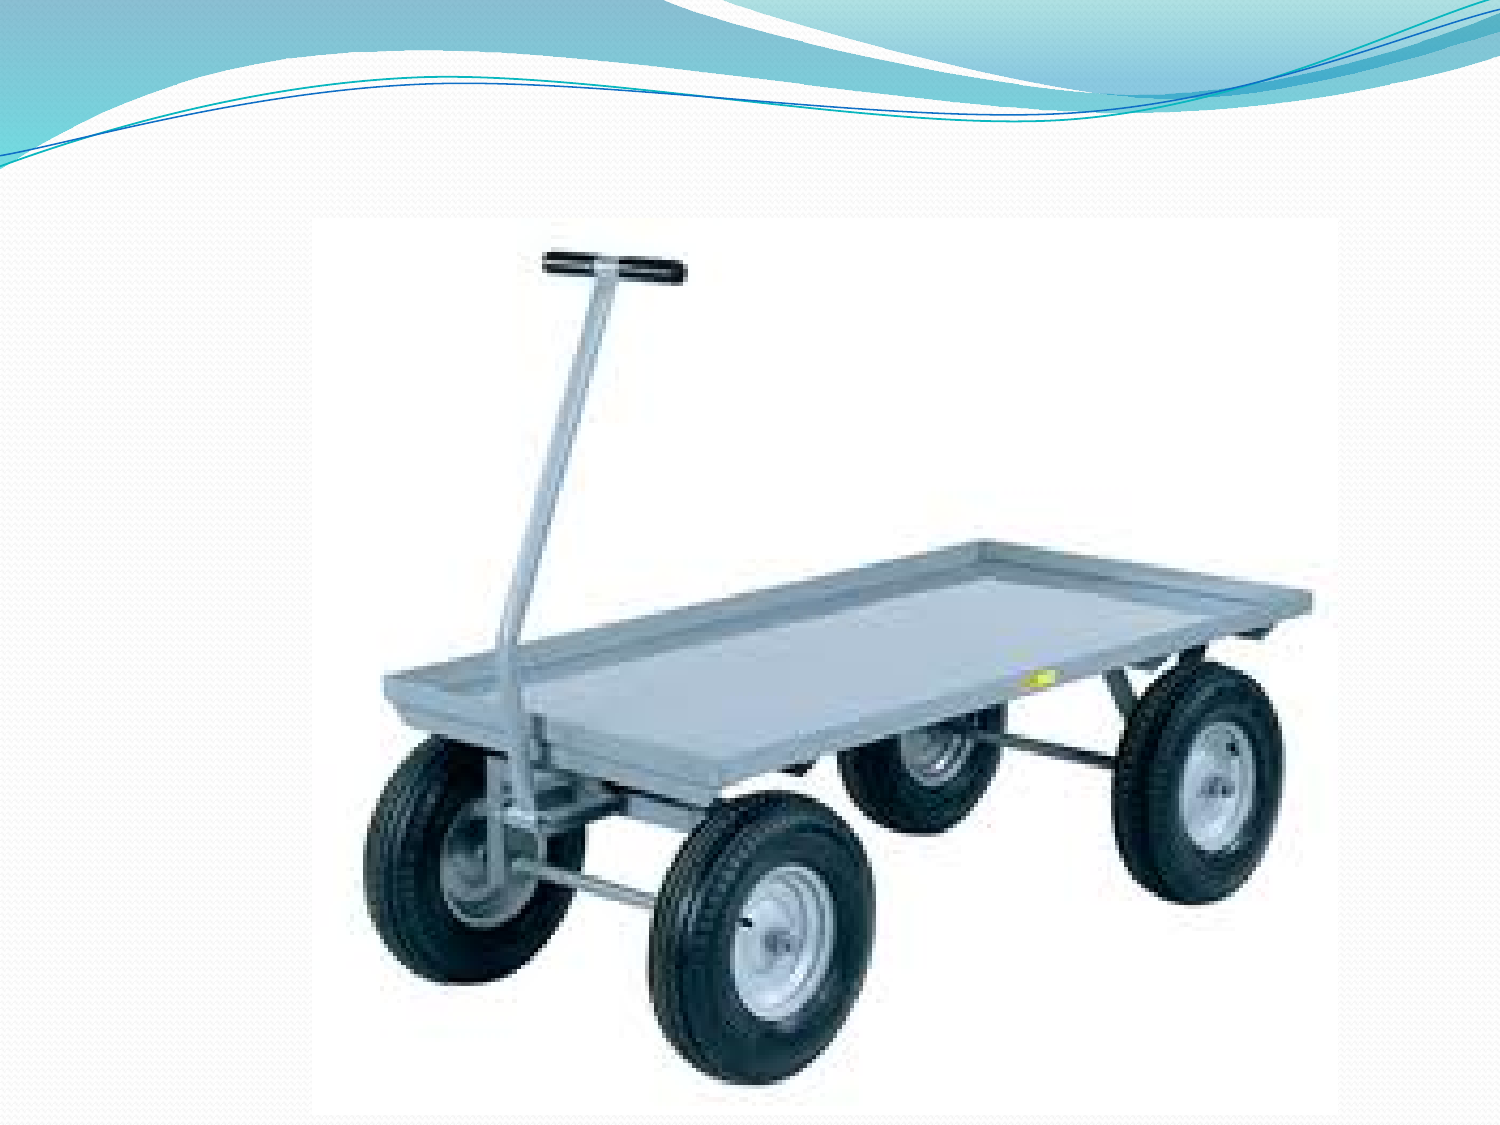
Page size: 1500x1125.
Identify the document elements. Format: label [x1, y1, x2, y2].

list [312, 217, 1338, 1116]
